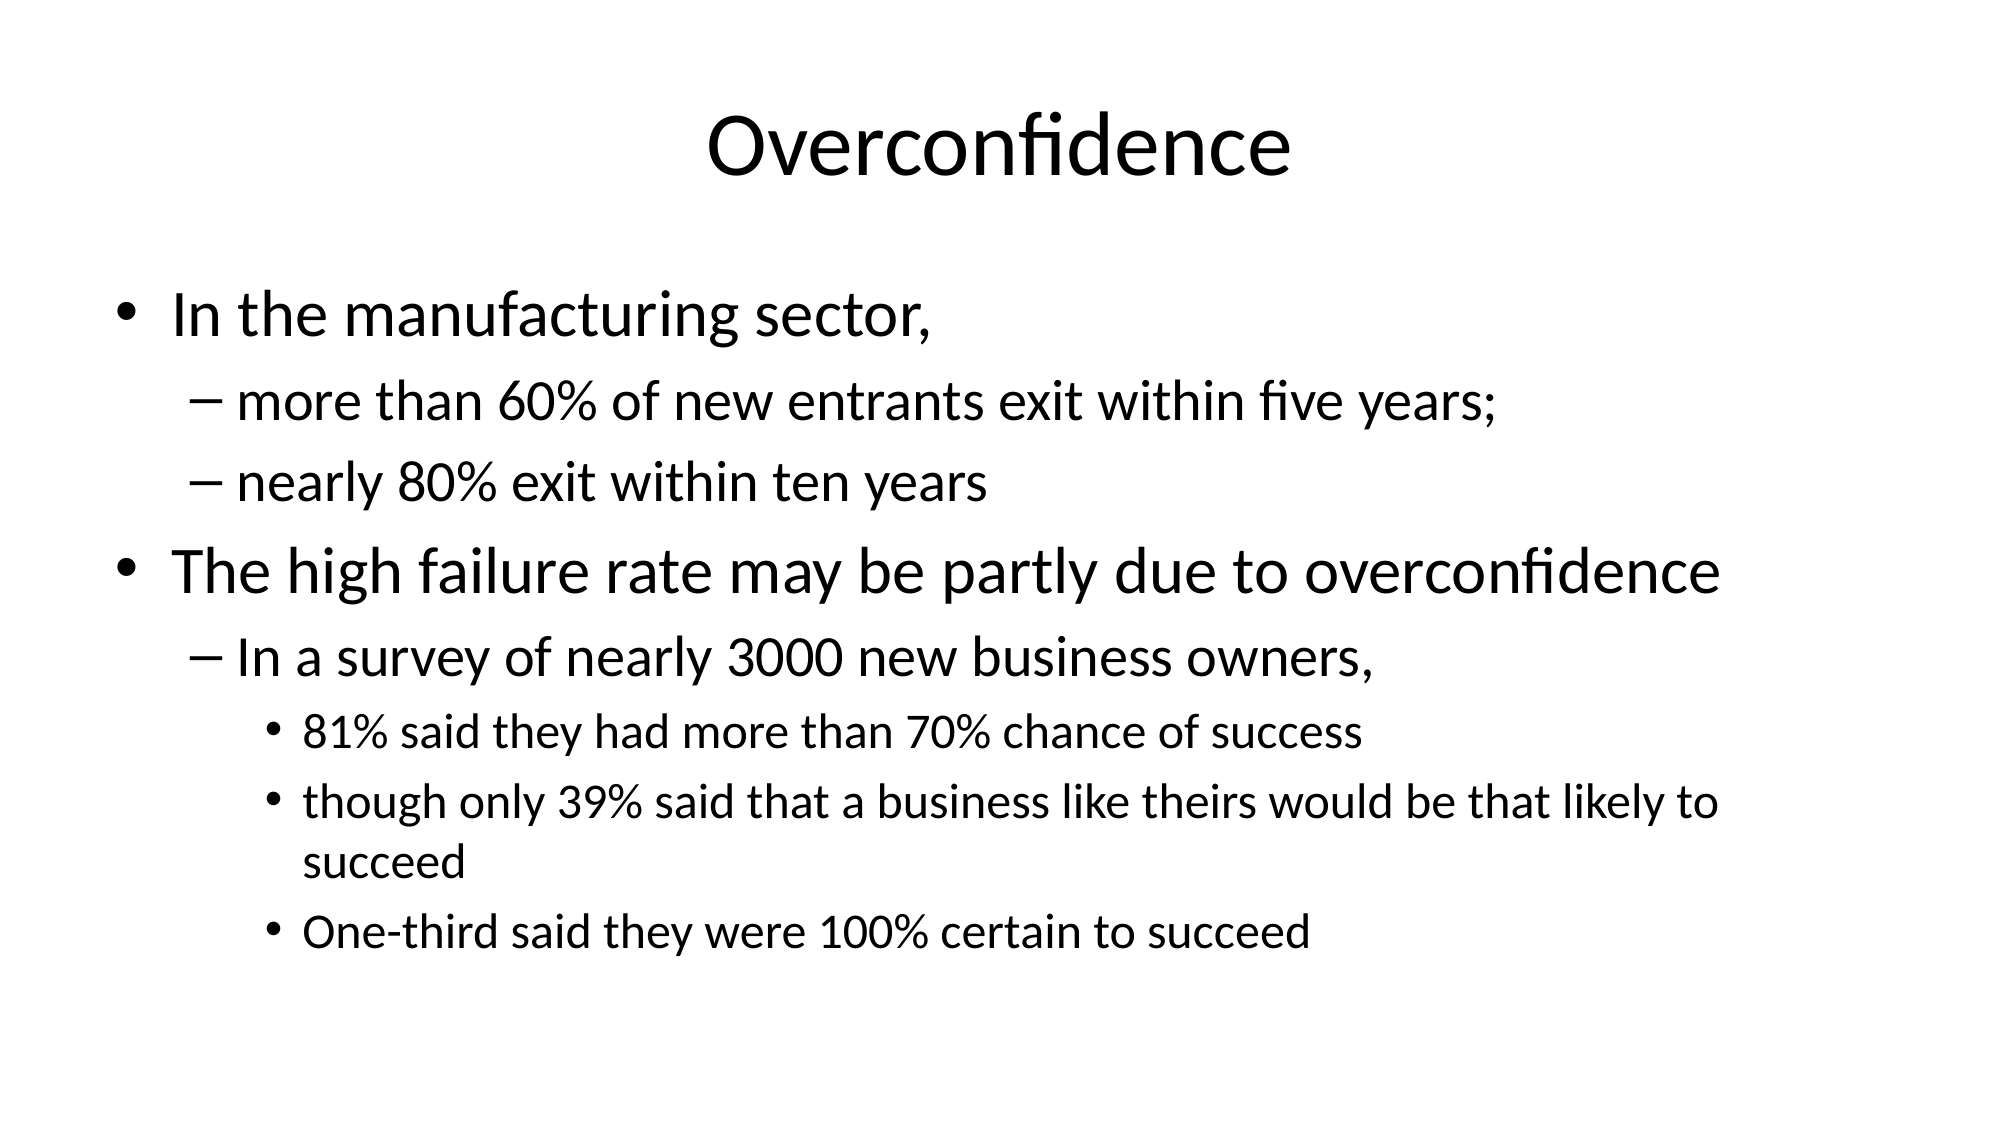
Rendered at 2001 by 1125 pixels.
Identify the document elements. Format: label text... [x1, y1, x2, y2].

title Overconfidence [99, 45, 1900, 233]
list In the manufacturing sector, more than 60% of new entrants exit within five years; nearly 80% exit within ten years The high failure rate may be partly due to overconfidence In a survey of nearly 3000 new business owners, 81% said they had more than 70% chance of success though only 39% said that a business like theirs would be that likely to succeed One-third said they were 100% certain to succeed [99, 262, 1900, 1005]
